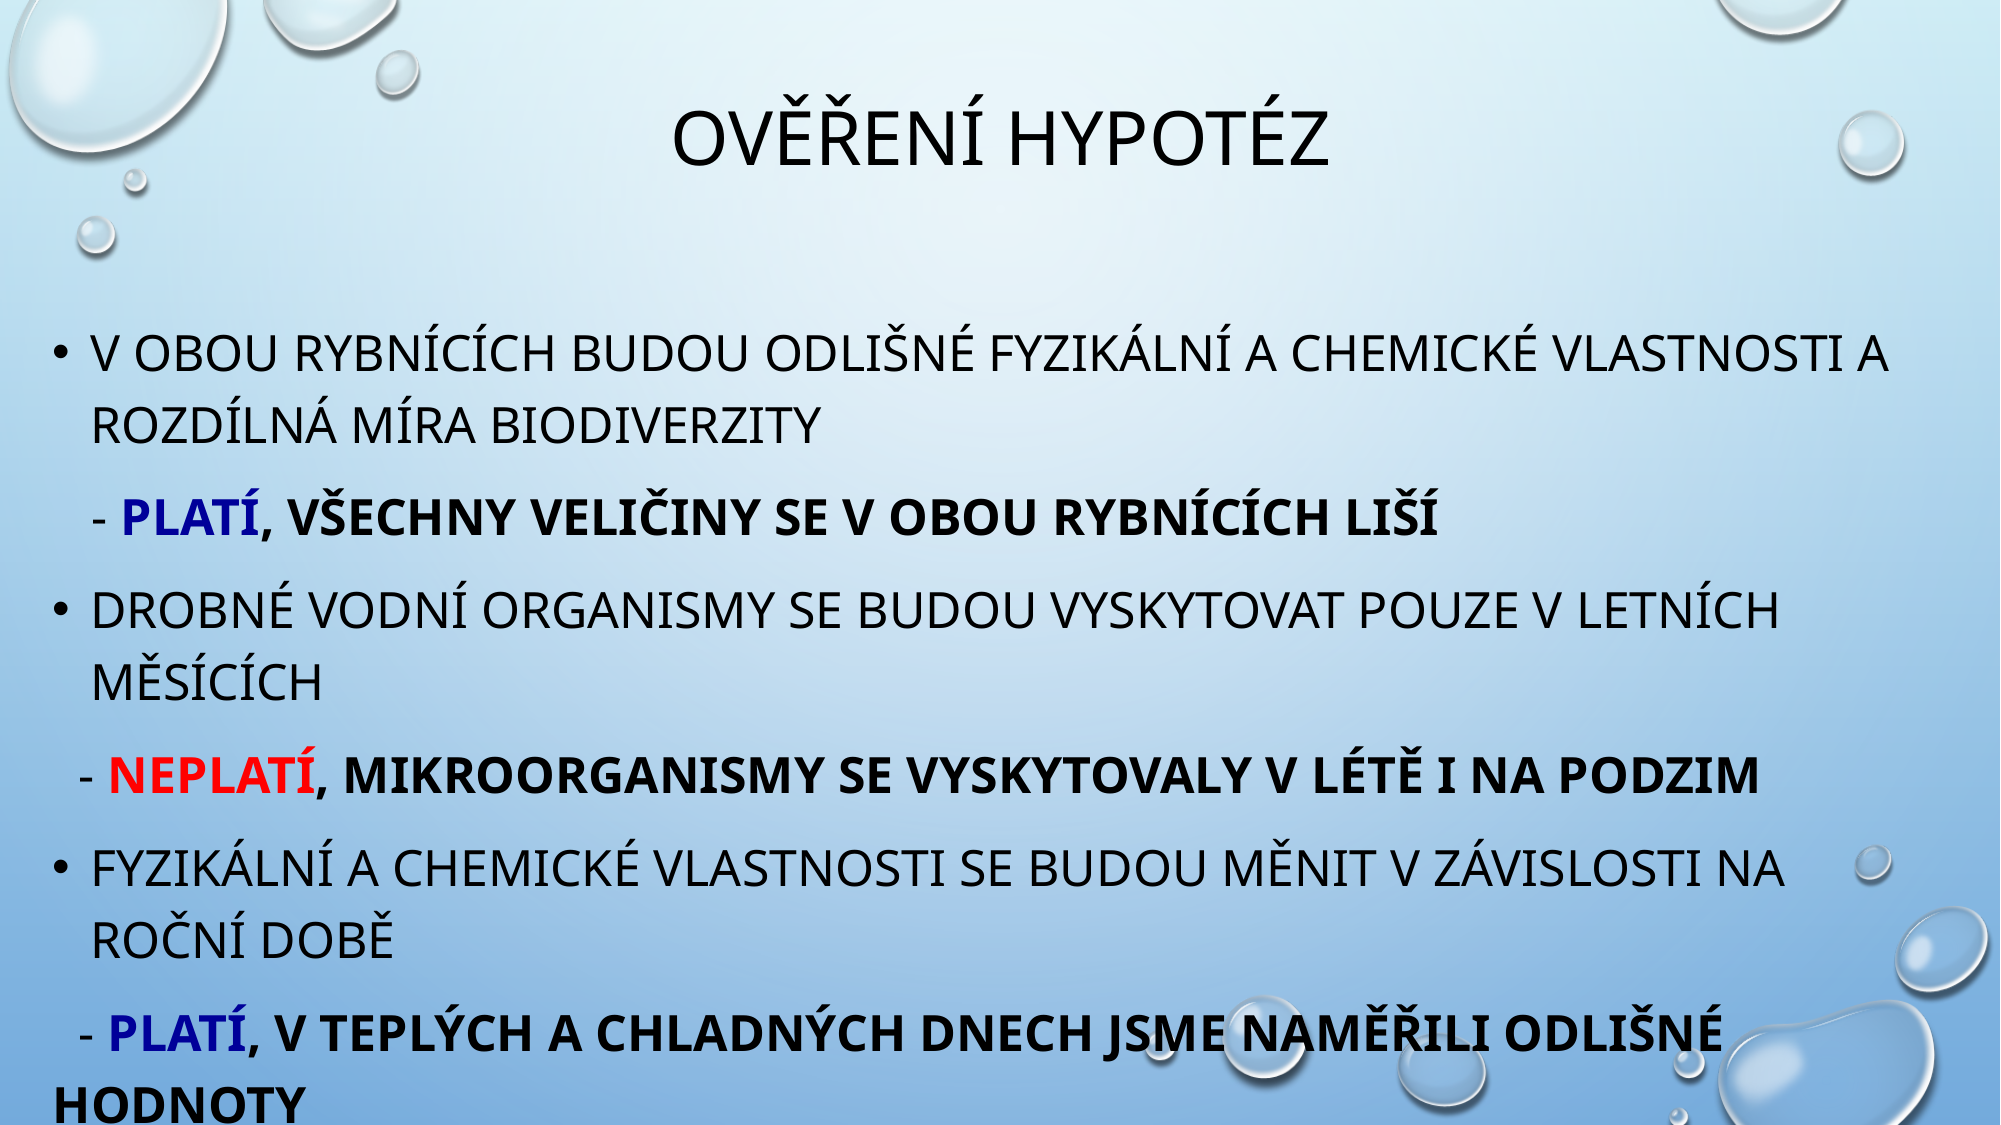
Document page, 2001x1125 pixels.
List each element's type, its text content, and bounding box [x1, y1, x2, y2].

picture [0, 0, 2000, 1125]
title Ověření Hypotéz [151, 10, 1852, 272]
list V obou rybnících budou odlišné fyzikální a chemické vlastnosti a rozdílná míra biodiverzity - platí, všechny veličiny se v obou rybnících liší drobné vodní organismy se budou vyskytovat pouze v letních měsících - neplatí, mikroorganismy se vyskytovaly v létě i na podzim Fyzikální a chemické vlastnosti se budou měnit v závislosti na roční době - platí, v teplých a chladných dnech jsme naměřili odlišné hodnoty [37, 301, 1920, 986]
